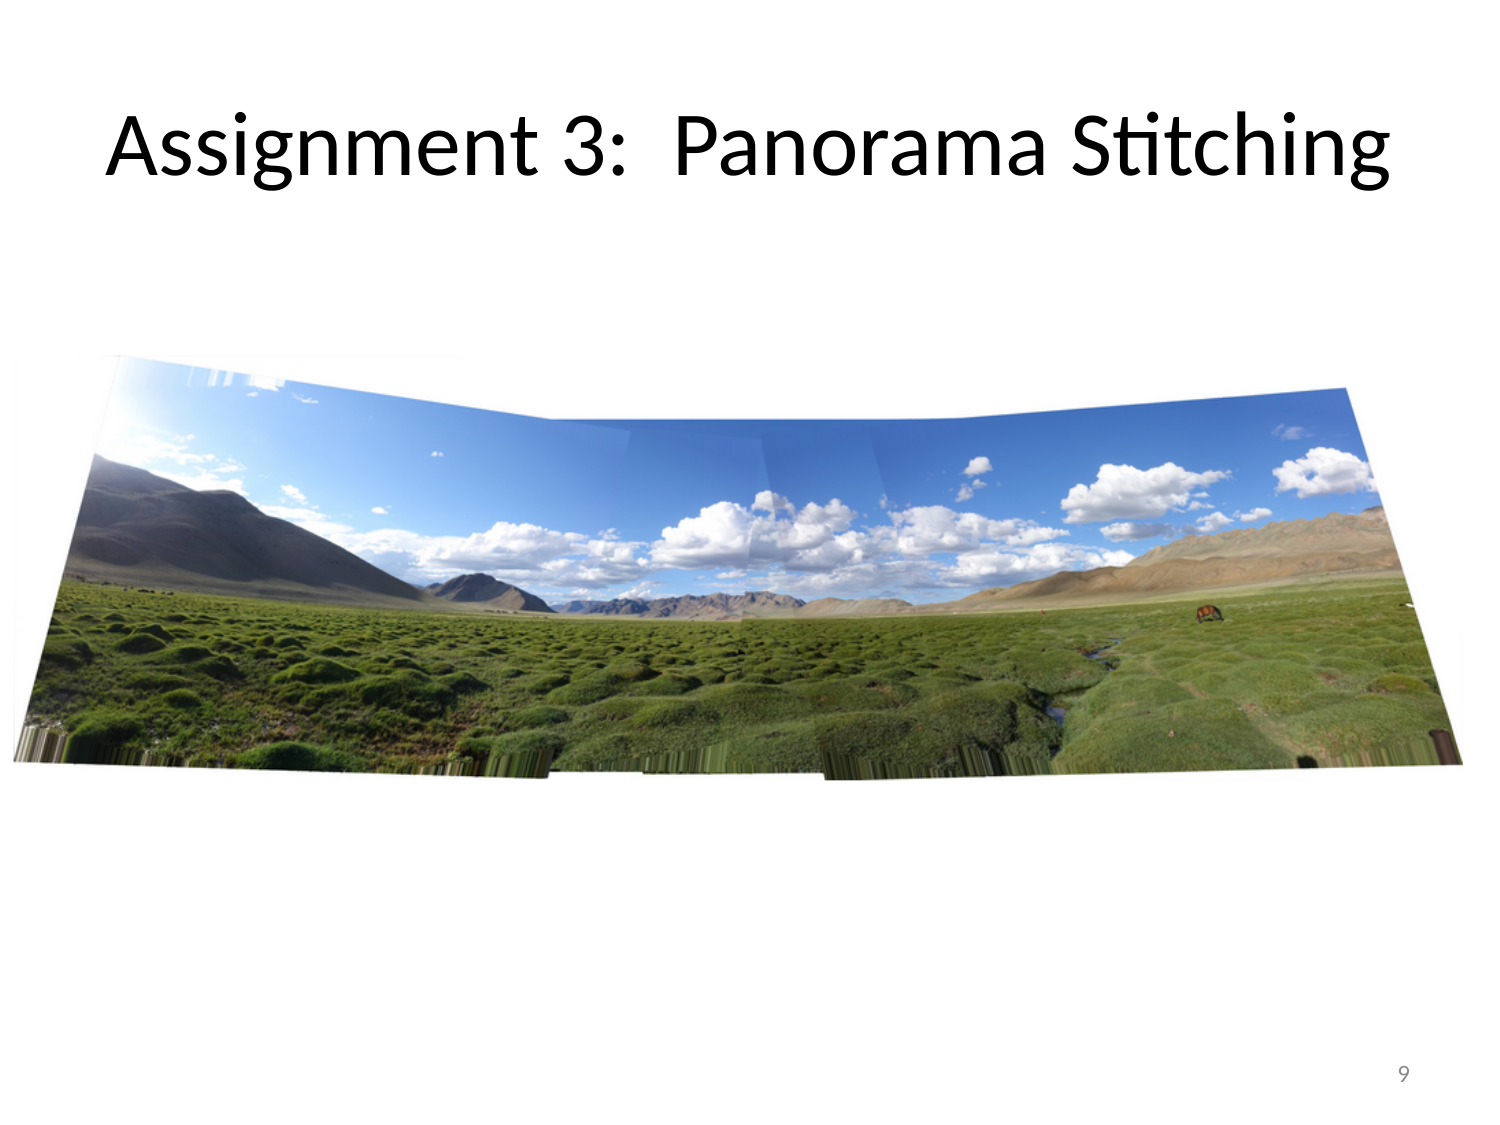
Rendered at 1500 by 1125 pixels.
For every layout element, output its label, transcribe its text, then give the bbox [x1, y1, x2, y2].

slide_number 9 [1074, 1042, 1425, 1103]
picture [0, 312, 1500, 812]
title Assignment 3: Panorama Stitching [75, 45, 1425, 233]
